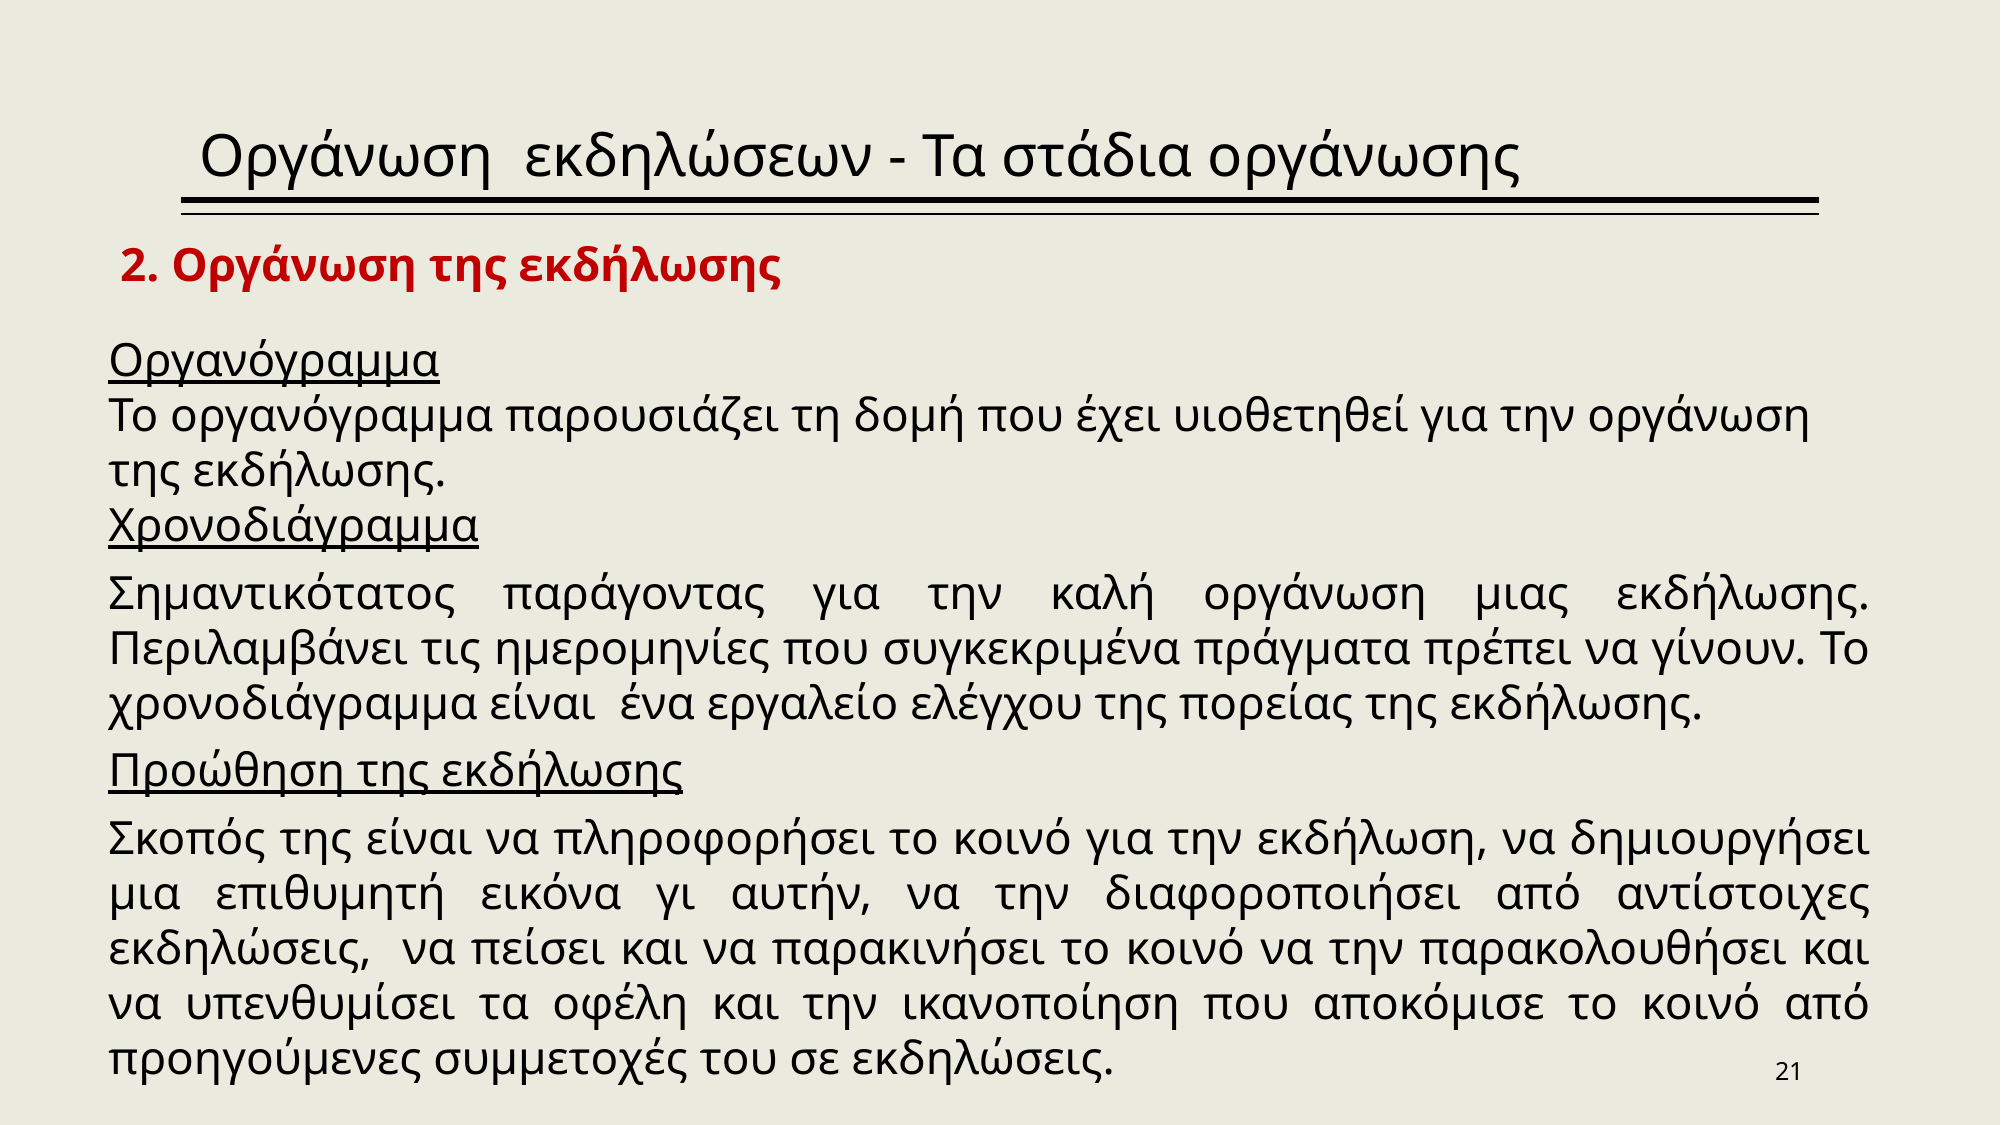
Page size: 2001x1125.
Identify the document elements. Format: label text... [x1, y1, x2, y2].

slide_number 21 [1518, 1042, 1819, 1103]
text_box Οργάνωση εκδηλώσεων - Τα στάδια οργάνωσης [184, 89, 1674, 196]
text_box 2. Οργάνωση της εκδήλωσης Οργανόγραμμα Το οργανόγραμμα παρουσιάζει τη δομή που έχει υιοθετηθεί για την οργάνωση της εκδήλωσης. Χρονοδιάγραμμα Σημαντικότατος παράγοντας για την καλή οργάνωση μιας εκδήλωσης. Περιλαμβάνει τις ημερομηνίες που συγκεκριμένα πράγματα πρέπει να γίνουν. Το χρονοδιάγραμμα είναι ένα εργαλείο ελέγχου της πορείας της εκδήλωσης. Προώθηση της εκδήλωσης Σκοπός της είναι να πληροφορήσει το κοινό για την εκδήλωση, να δημιουργήσει μια επιθυμητή εικόνα γι αυτήν, να την διαφοροποιήσει από αντίστοιχες εκδηλώσεις, να πείσει και να παρακινήσει το κοινό να την παρακολουθήσει και να υπενθυμίσει τα οφέλη και την ικανοποίηση που αποκόμισε το κοινό από προηγούμενες συμμετοχές του σε εκδηλώσεις. [93, 228, 1886, 1125]
